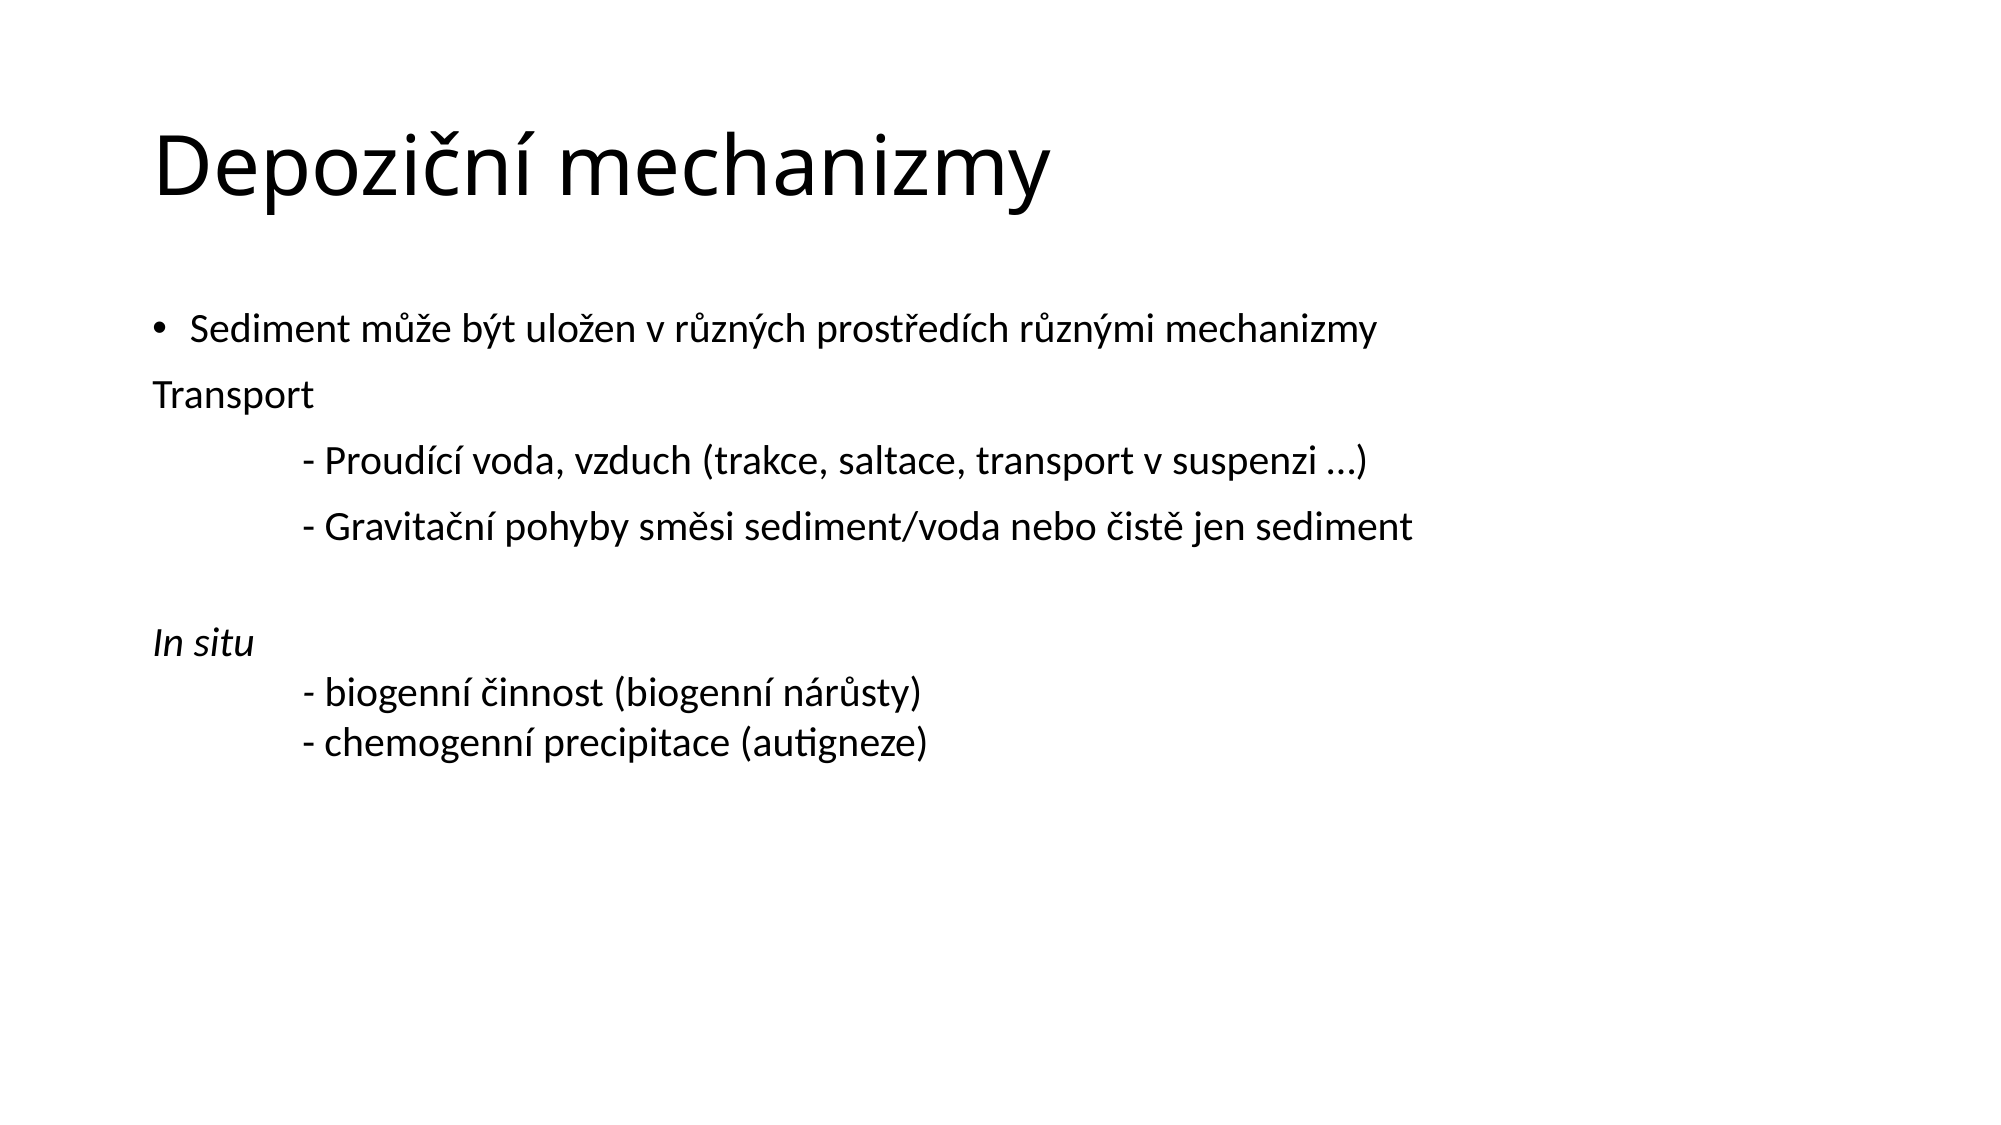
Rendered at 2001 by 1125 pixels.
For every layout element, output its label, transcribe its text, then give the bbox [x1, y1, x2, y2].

title Depoziční mechanizmy [137, 59, 1863, 278]
text_box In situ - biogenní činnost (biogenní nárůsty) - chemogenní precipitace (autigneze) [137, 607, 1138, 772]
list Sediment může být uložen v různých prostředích různými mechanizmy Transport - Proudící voda, vzduch (trakce, saltace, transport v suspenzi …) - Gravitační pohyby směsi sediment/voda nebo čistě jen sediment [137, 299, 1863, 1014]
